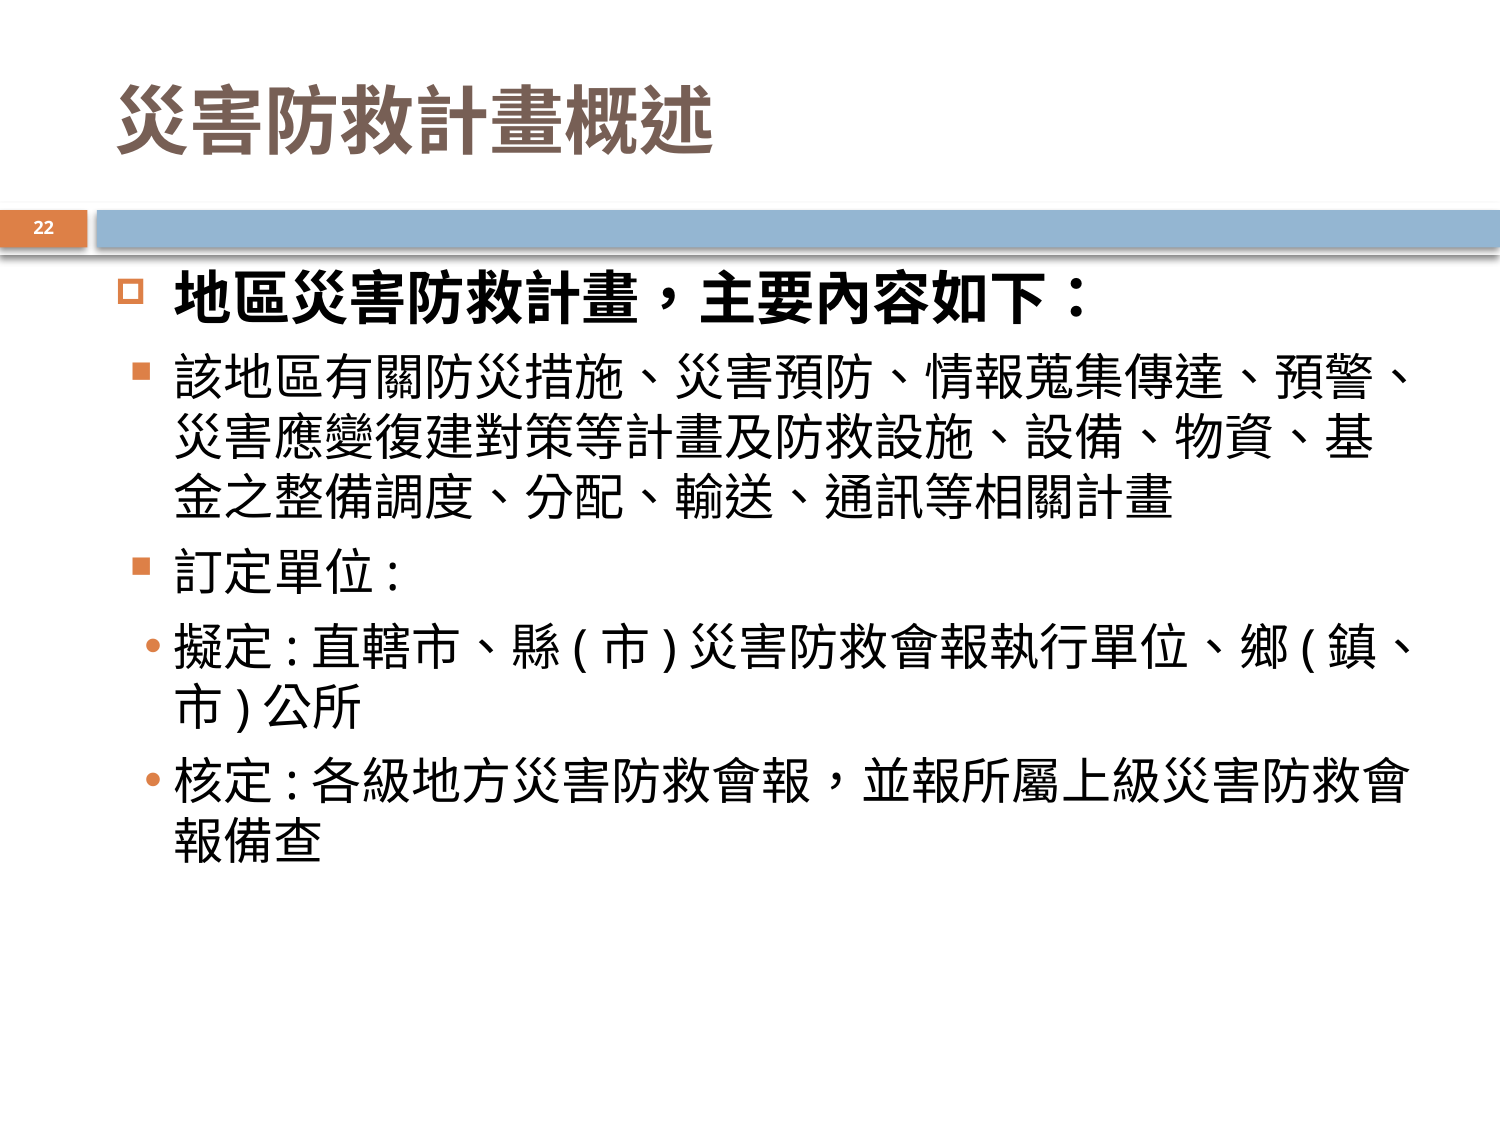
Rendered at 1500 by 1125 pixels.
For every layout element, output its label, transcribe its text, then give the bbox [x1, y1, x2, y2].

title 災害防救計畫概述 [99, 37, 1438, 200]
slide_number 22 [0, 208, 88, 249]
list 地區災害防救計畫，主要內容如下： 該地區有關防災措施、災害預防、情報蒐集傳達、預警、災害應變復建對策等計畫及防救設施、設備、物資、基金之整備調度、分配、輸送、通訊等相關計畫 訂定單位: 擬定:直轄市、縣(市)災害防救會報執行單位、鄉(鎮、市)公所 核定:各級地方災害防救會報，並報所屬上級災害防救會報備查 [100, 253, 1438, 935]
